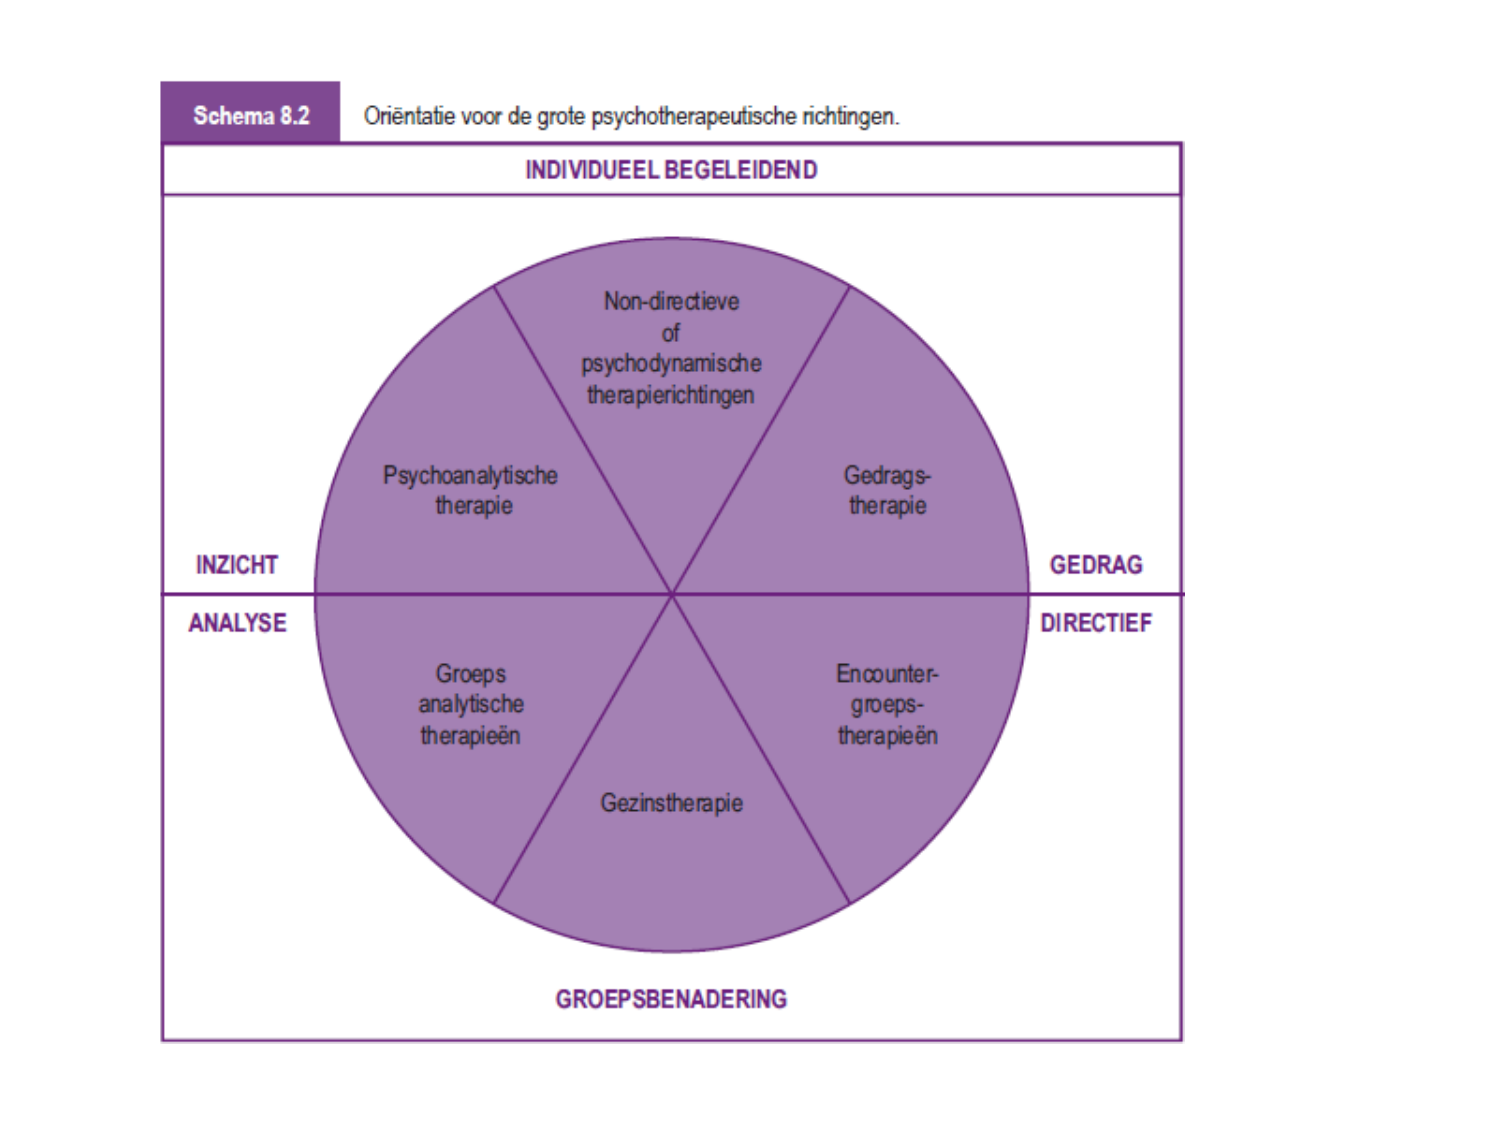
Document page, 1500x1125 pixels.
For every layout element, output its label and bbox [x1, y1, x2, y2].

picture [159, 77, 1186, 1045]
